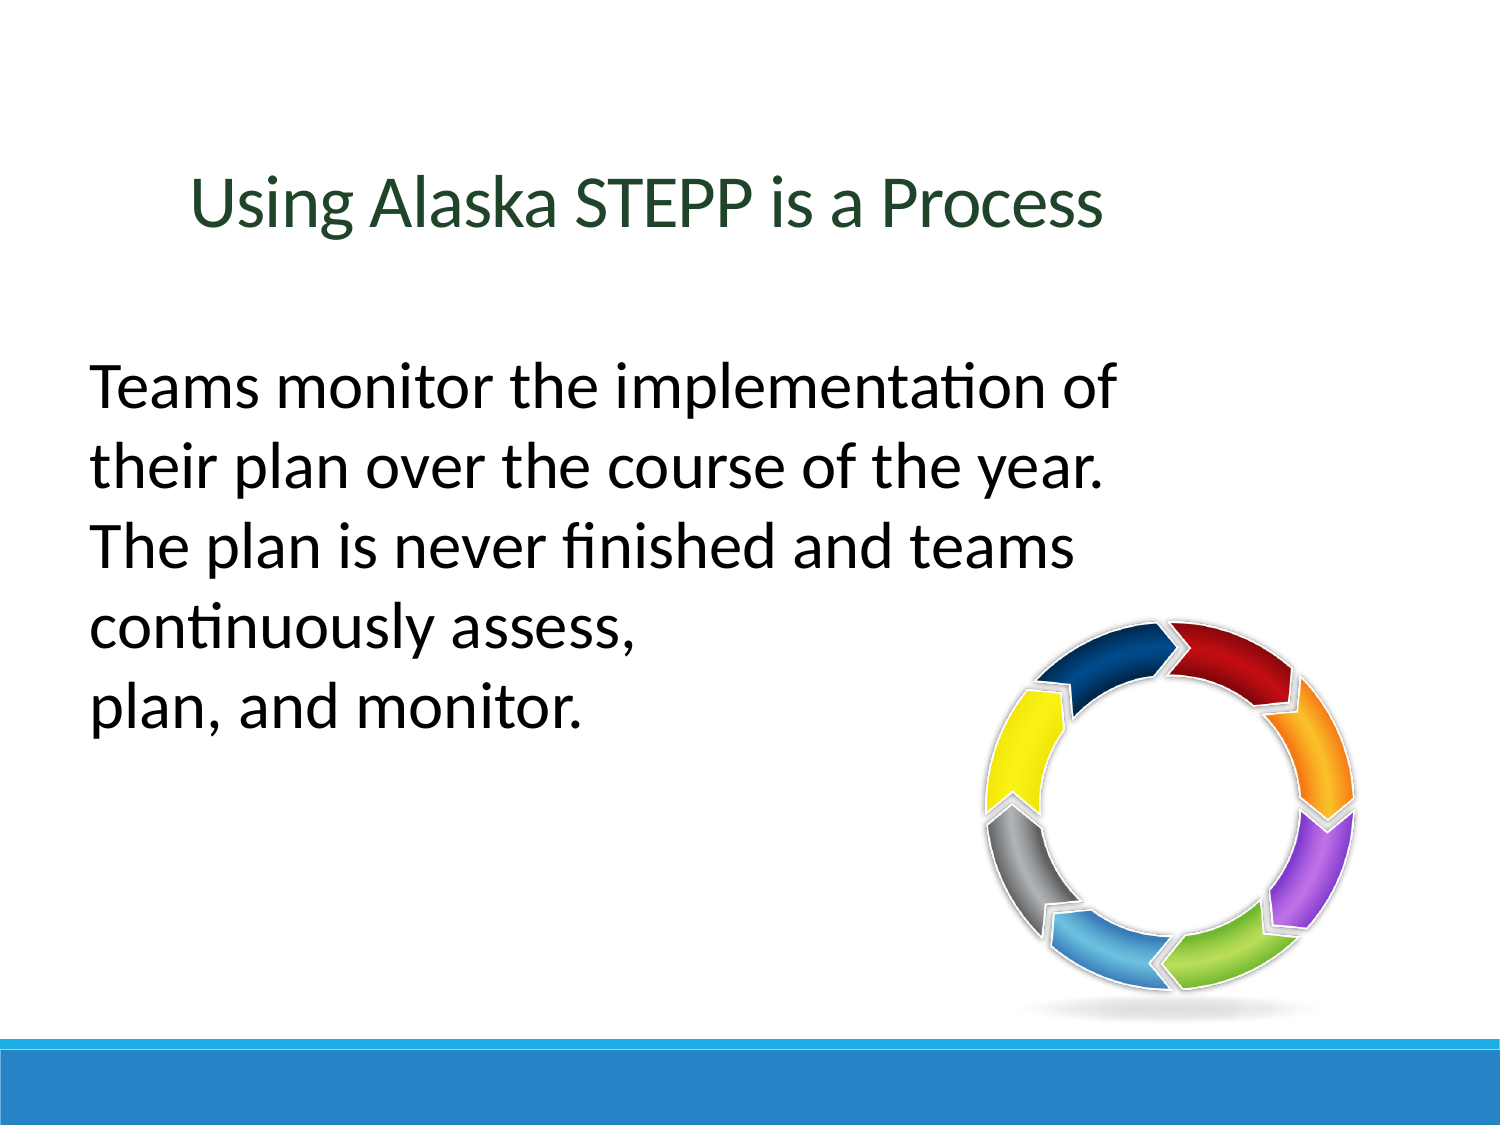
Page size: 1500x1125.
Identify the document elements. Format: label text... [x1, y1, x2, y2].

text_box Teams monitor the implementation of their plan over the course of the year. The plan is never finished and teams continuously assess, plan, and monitor. [74, 334, 1229, 849]
title Using Alaska STEPP is a Process [174, 75, 1229, 250]
picture [974, 611, 1363, 1026]
